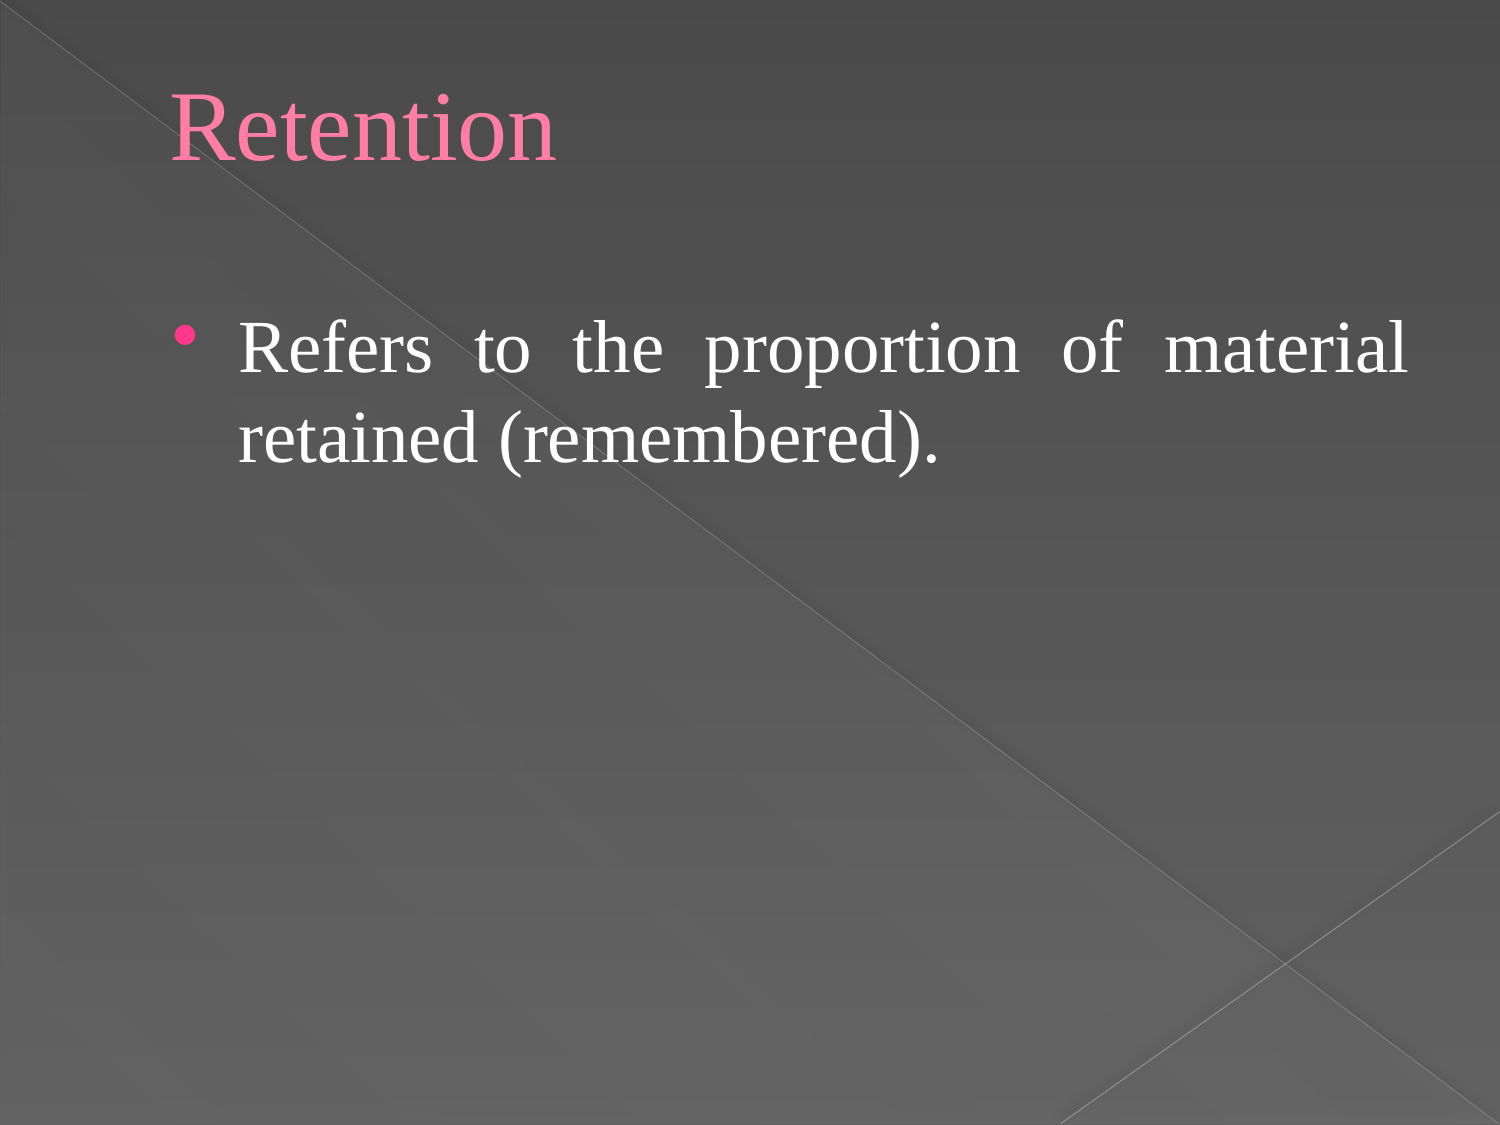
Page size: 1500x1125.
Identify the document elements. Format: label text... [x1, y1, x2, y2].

title Retention [75, 87, 1425, 274]
list Refers to the proportion of material retained (remembered). [150, 200, 1425, 1043]
